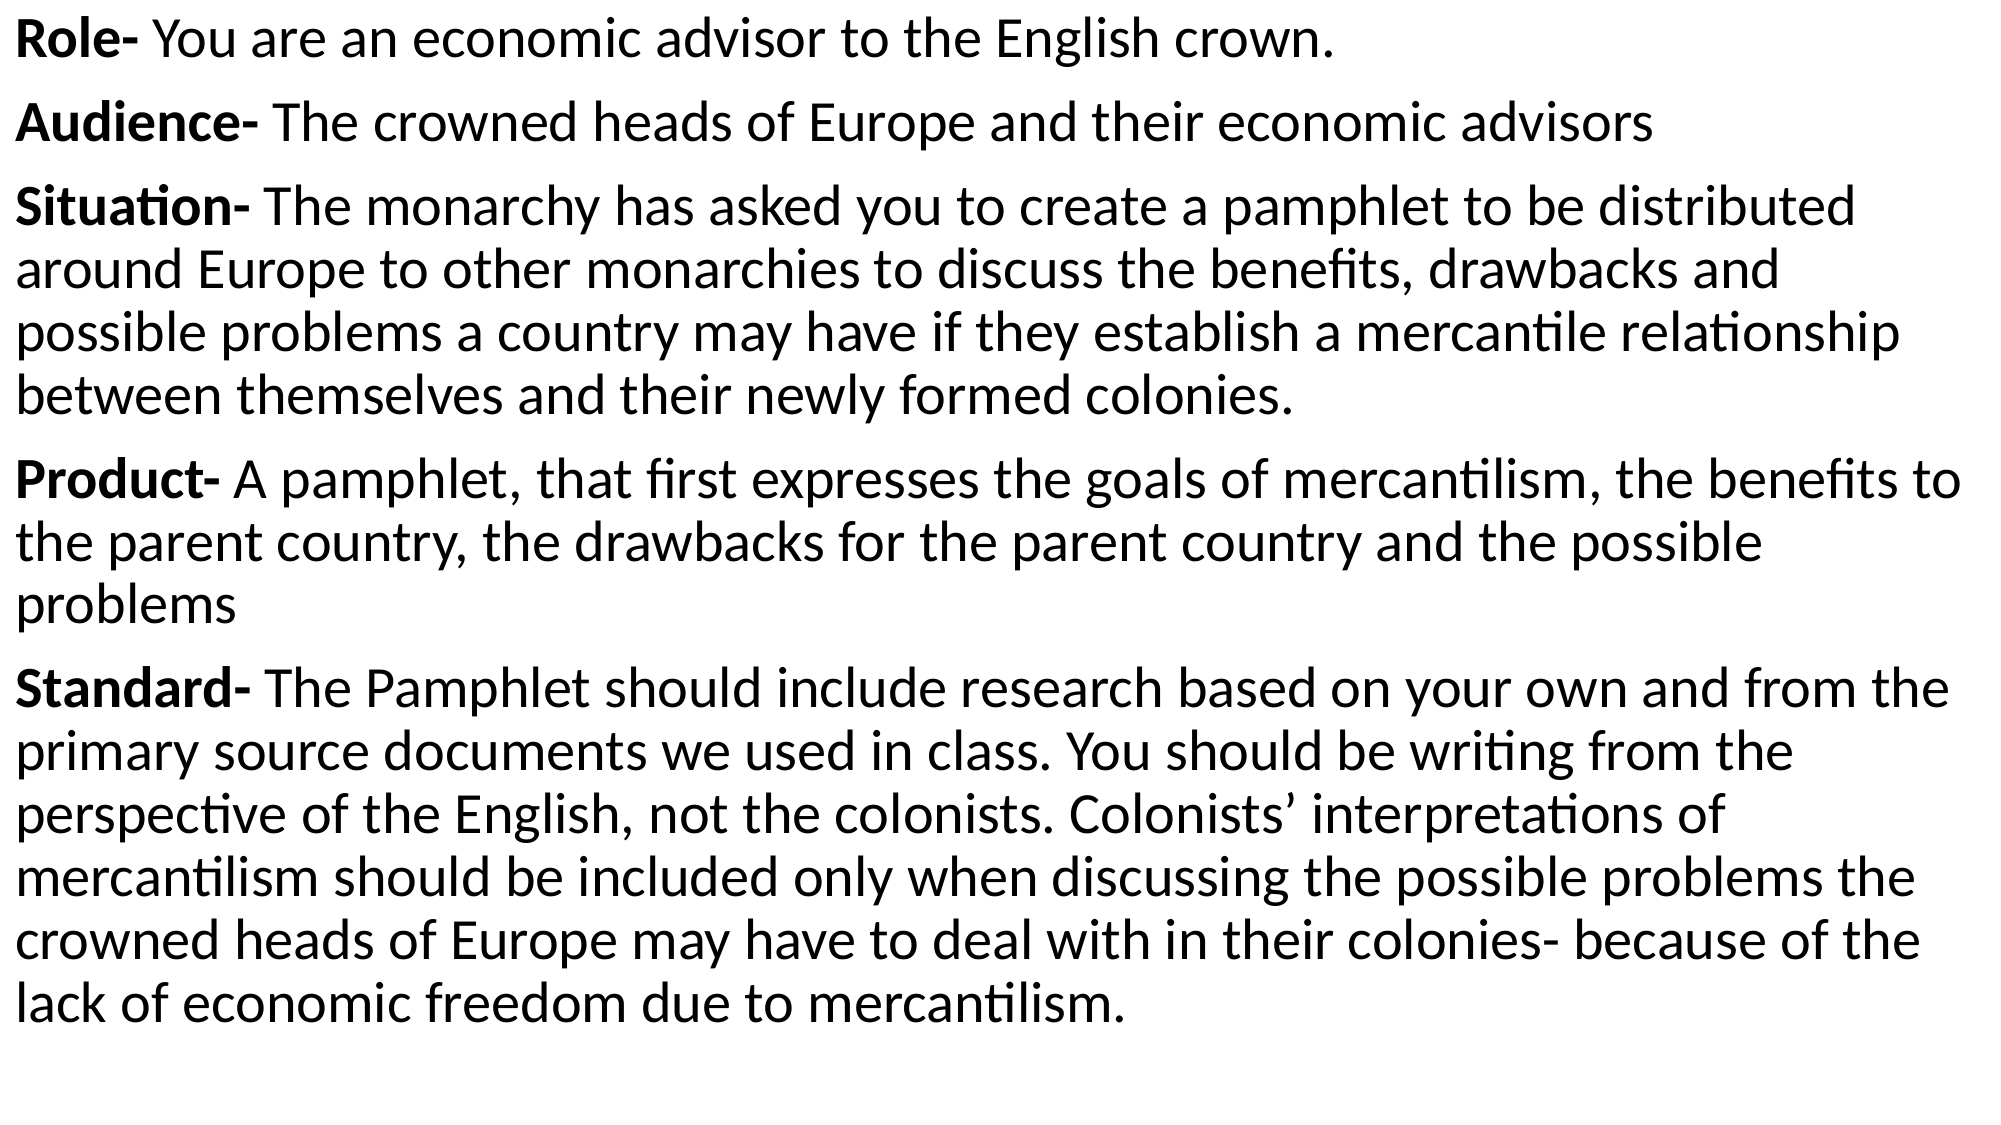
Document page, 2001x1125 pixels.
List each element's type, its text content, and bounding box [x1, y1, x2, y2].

list Role- You are an economic advisor to the English crown. Audience- The crowned heads of Europe and their economic advisors Situation- The monarchy has asked you to create a pamphlet to be distributed around Europe to other monarchies to discuss the benefits, drawbacks and possible problems a country may have if they establish a mercantile relationship between themselves and their newly formed colonies. Product- A pamphlet, that first expresses the goals of mercantilism, the benefits to the parent country, the drawbacks for the parent country and the possible problems Standard- The Pamphlet should include research based on your own and from the primary source documents we used in class. You should be writing from the perspective of the English, not the colonists. Colonists’ interpretations of mercantilism should be included only when discussing the possible problems the crowned heads of Europe may have to deal with in their colonies- because of the lack of economic freedom due to mercantilism. [0, 0, 2000, 1125]
